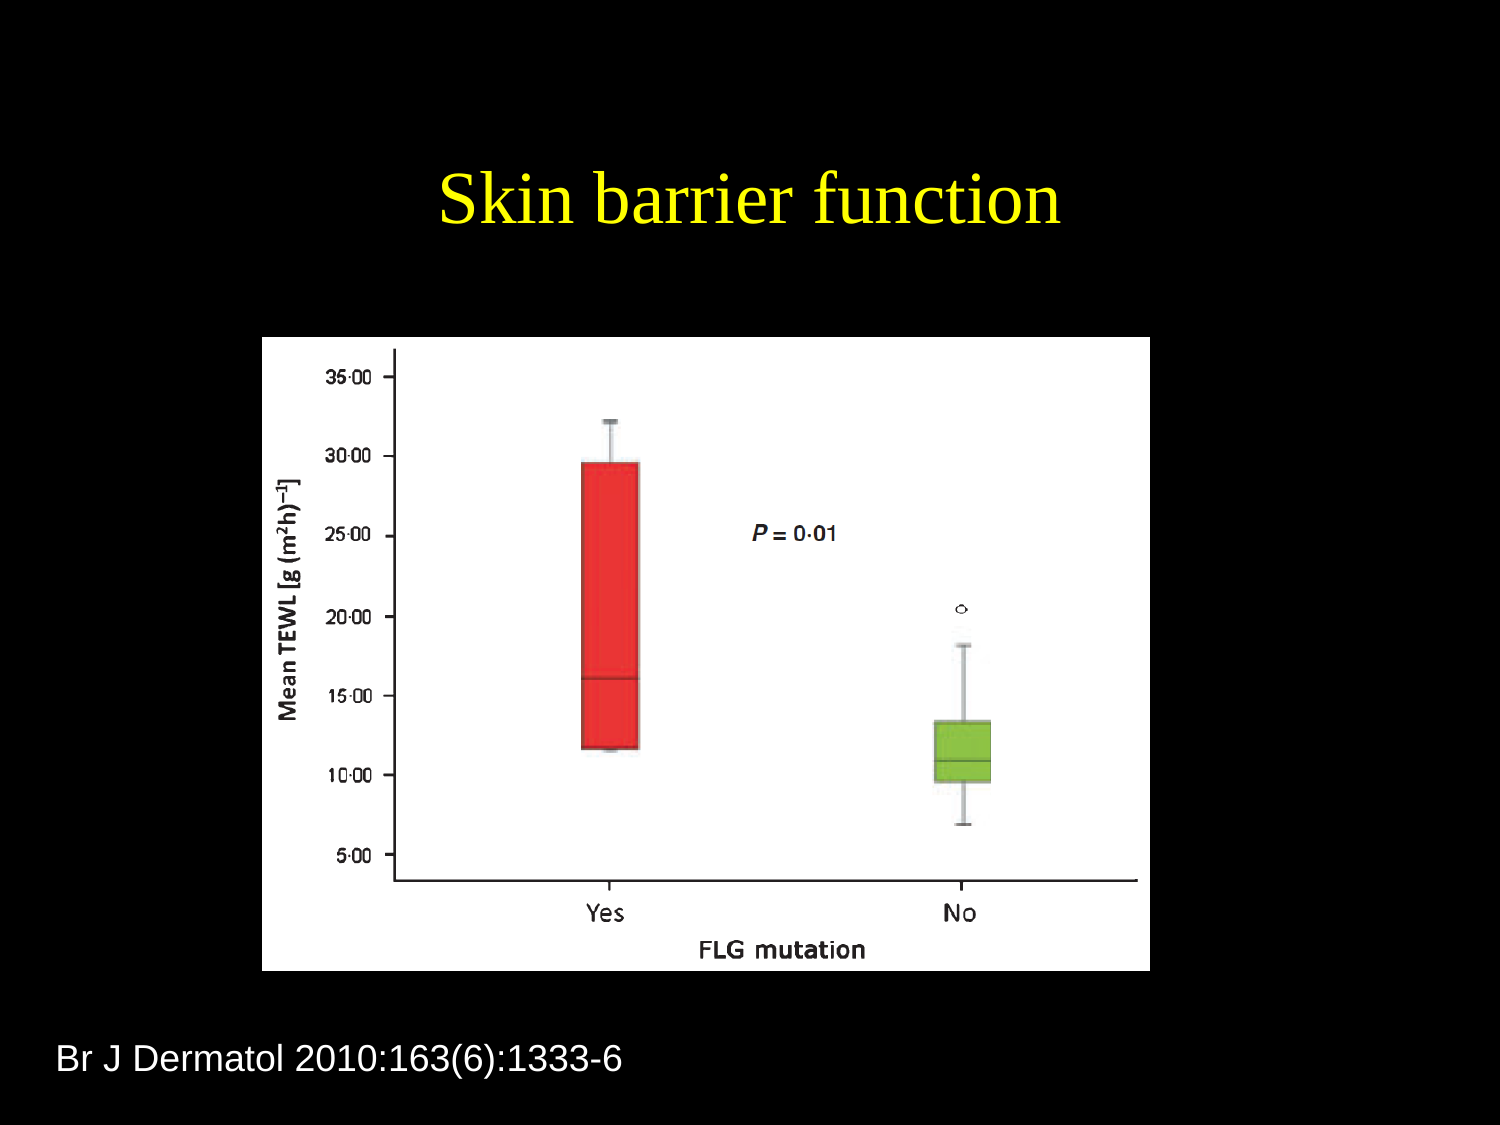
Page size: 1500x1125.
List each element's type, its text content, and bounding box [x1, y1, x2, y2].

title Skin barrier function [112, 99, 1388, 288]
text_box Br J Dermatol 2010:163(6):1333-6 [40, 1026, 850, 1087]
picture [262, 337, 1151, 971]
